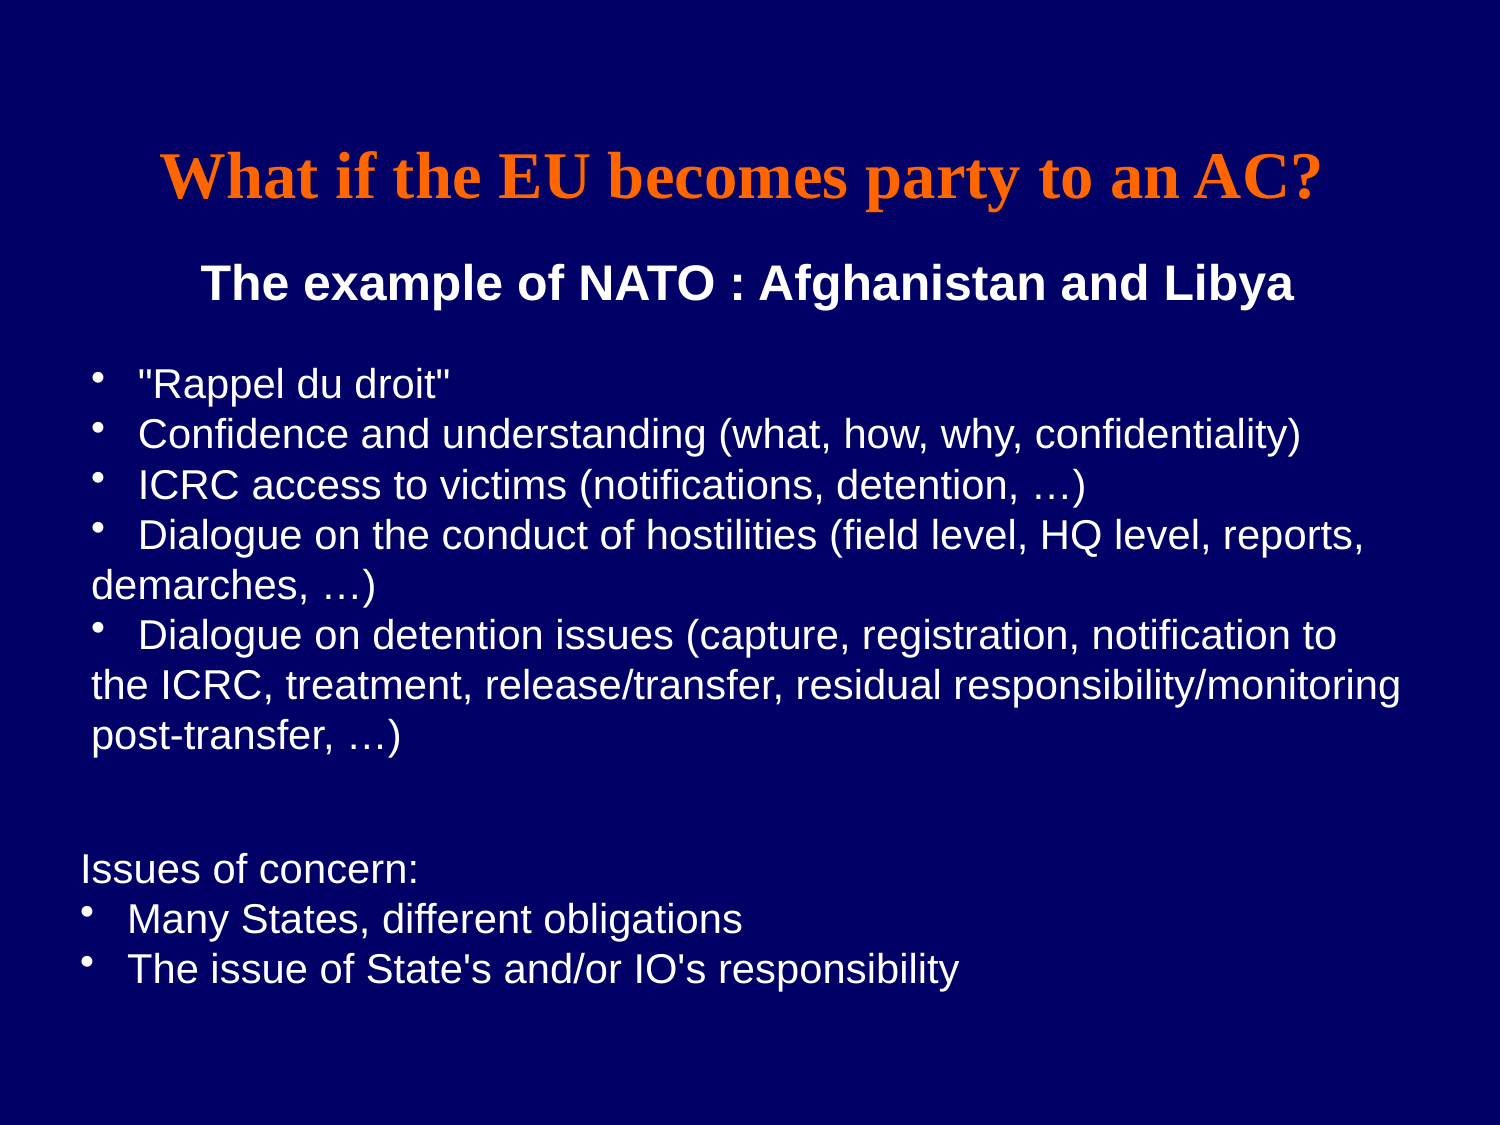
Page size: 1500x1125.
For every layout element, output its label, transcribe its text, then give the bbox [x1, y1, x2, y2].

text_box The example of NATO : Afghanistan and Libya [185, 243, 1310, 319]
text_box Issues of concern: Many States, different obligations The issue of State's and/or IO's responsibility [65, 834, 975, 999]
text_box "Rappel du droit" Confidence and understanding (what, how, why, confidentiality) ICRC access to victims (notifications, detention, …) Dialogue on the conduct of hostilities (field level, HQ level, reports, demarches, …) Dialogue on detention issues (capture, registration, notification to the ICRC, treatment, release/transfer, residual responsibility/monitoring post-transfer, …) [76, 349, 1429, 765]
text_box What if the EU becomes party to an AC? [144, 124, 1341, 220]
